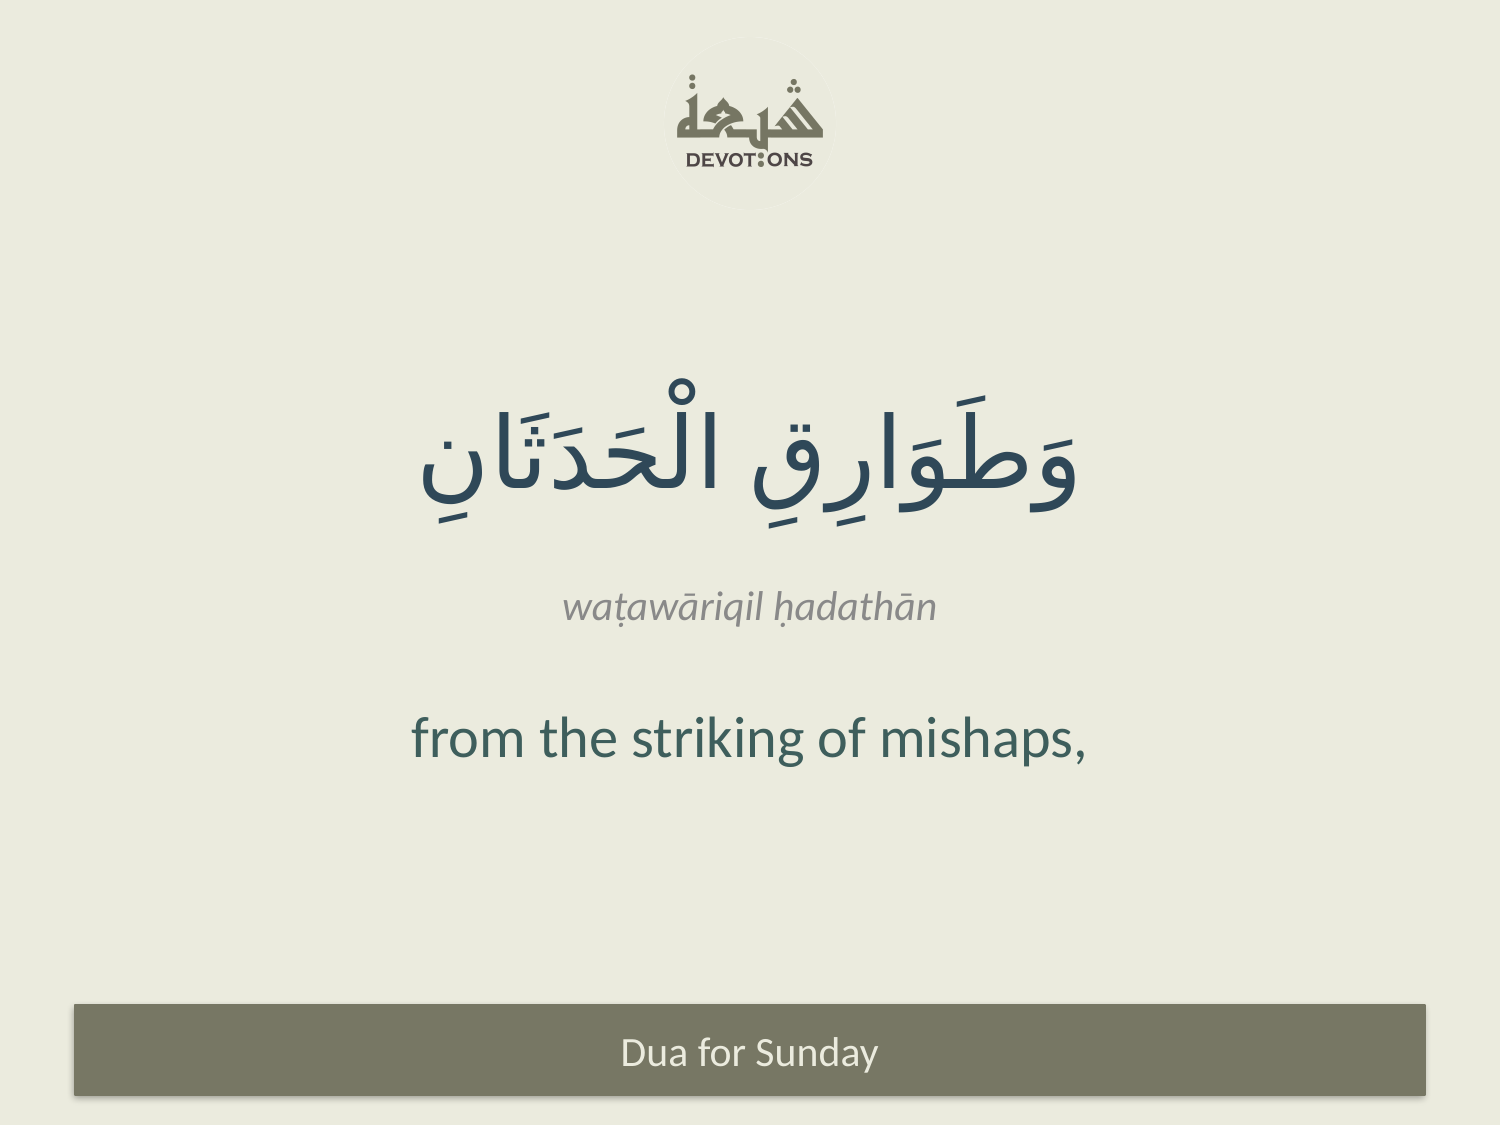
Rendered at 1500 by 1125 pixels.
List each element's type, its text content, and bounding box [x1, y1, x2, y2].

text_box وَطَوَارِقِ الْحَدَثَانِ waṭawāriqil ḥadathān from the striking of mishaps, [74, 381, 1425, 776]
picture [656, 29, 844, 218]
text_box Dua for Sunday [605, 1017, 895, 1083]
text_box [74, 1004, 1426, 1096]
